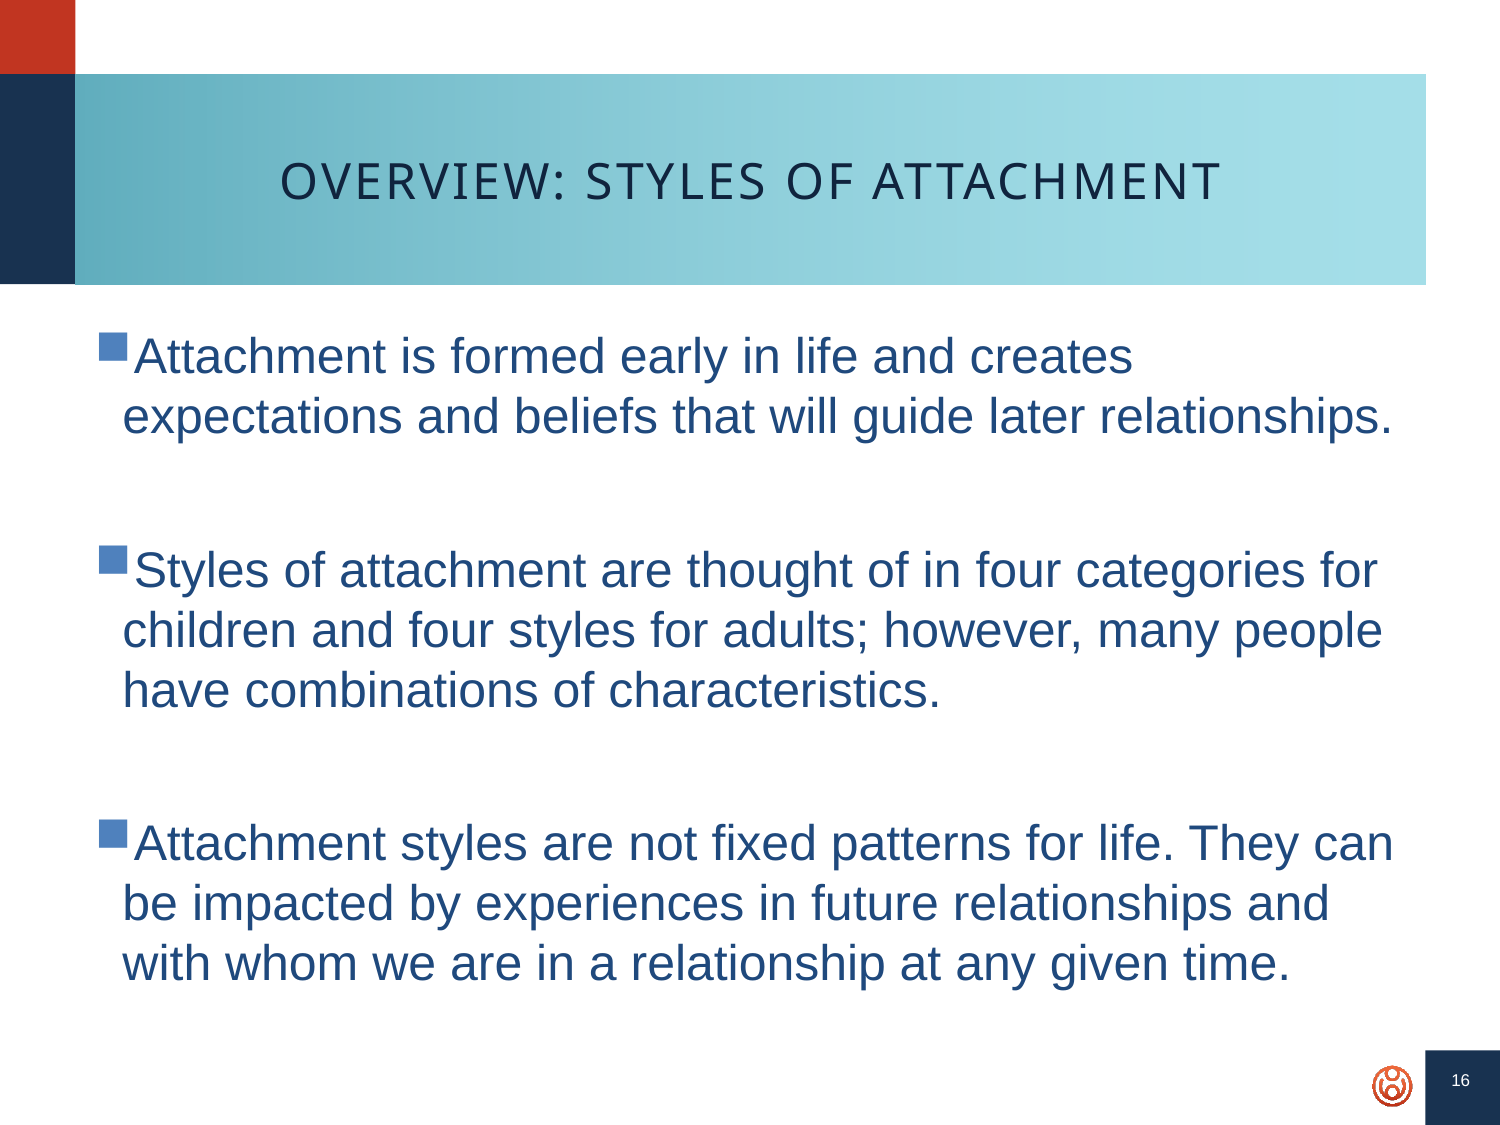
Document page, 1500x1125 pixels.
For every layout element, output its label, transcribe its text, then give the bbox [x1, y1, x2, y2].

title OVERVIEW: STYLES of attachment [75, 74, 1426, 285]
slide_number 16 [1433, 1058, 1489, 1101]
picture [1371, 1065, 1413, 1107]
list Attachment is formed early in life and creates expectations and beliefs that will guide later relationships. Styles of attachment are thought of in four categories for children and four styles for adults; however, many people have combinations of characteristics. Attachment styles are not fixed patterns for life. They can be impacted by experiences in future relationships and with whom we are in a relationship at any given time. [74, 316, 1424, 1005]
